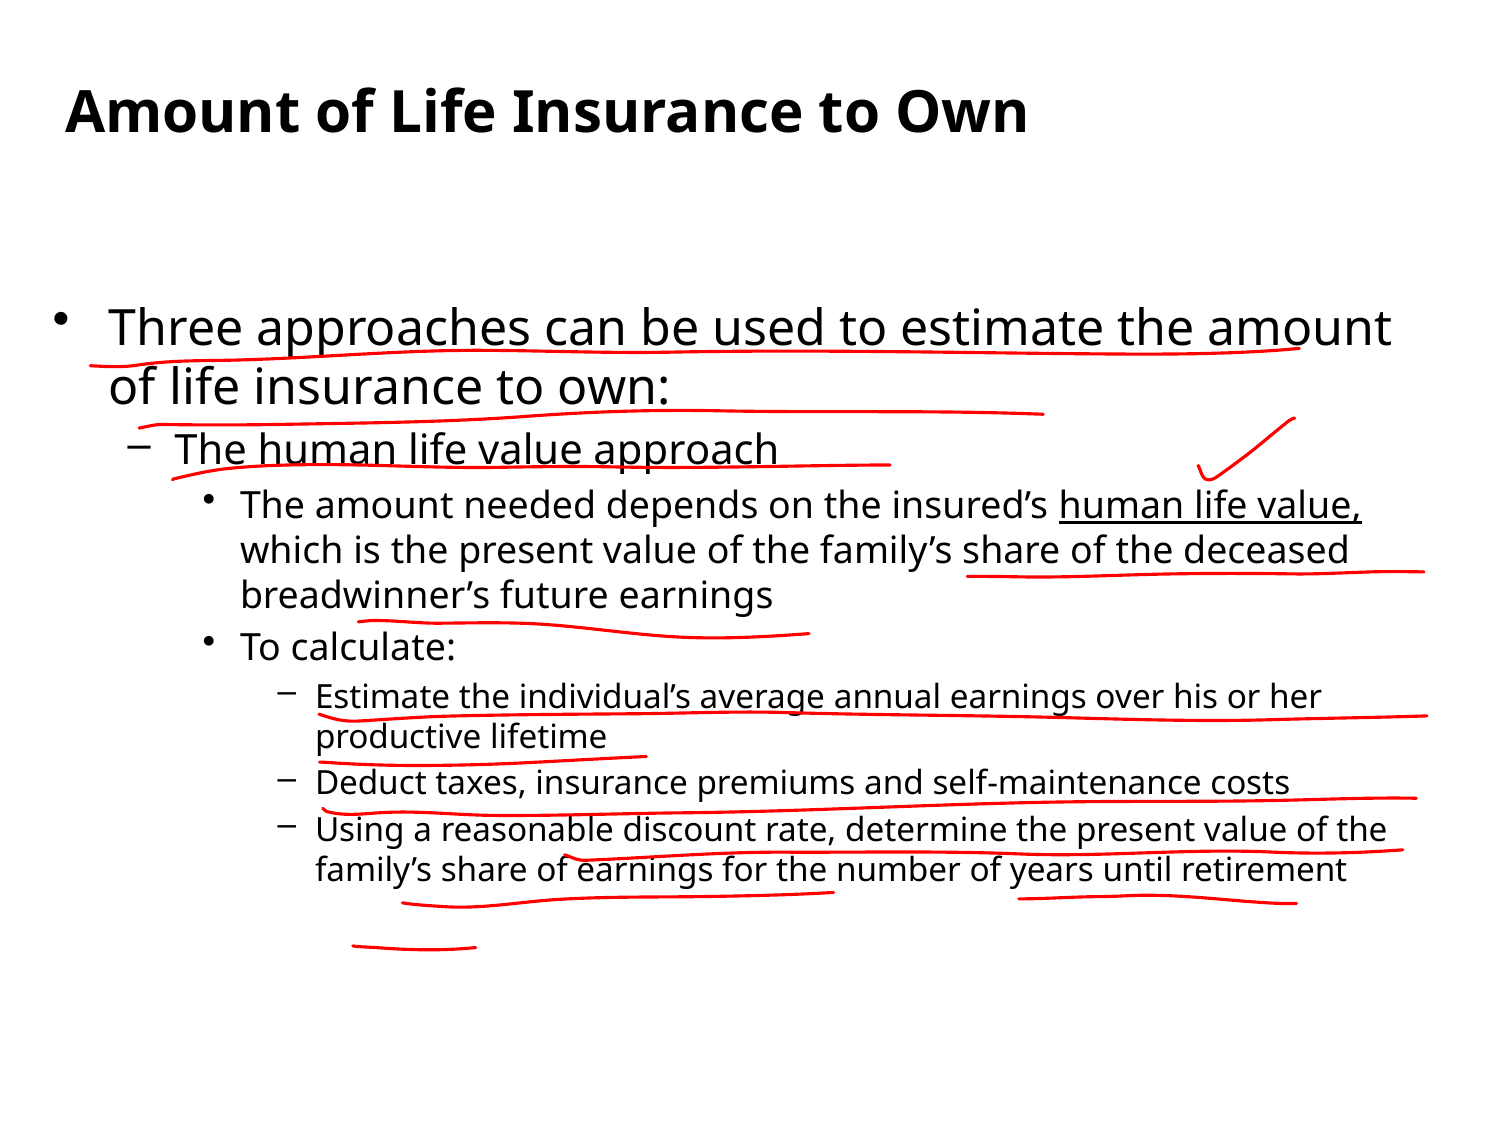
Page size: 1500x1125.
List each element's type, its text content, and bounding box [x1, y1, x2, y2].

list Three approaches can be used to estimate the amount of life insurance to own: The human life value approach The amount needed depends on the insured’s human life value, which is the present value of the family’s share of the deceased breadwinner’s future earnings To calculate: Estimate the individual’s average annual earnings over his or her productive lifetime Deduct taxes, insurance premiums and self-maintenance costs Using a reasonable discount rate, determine the present value of the family’s share of earnings for the number of years until retirement [37, 287, 1463, 988]
title Amount of Life Insurance to Own [50, 49, 1463, 169]
